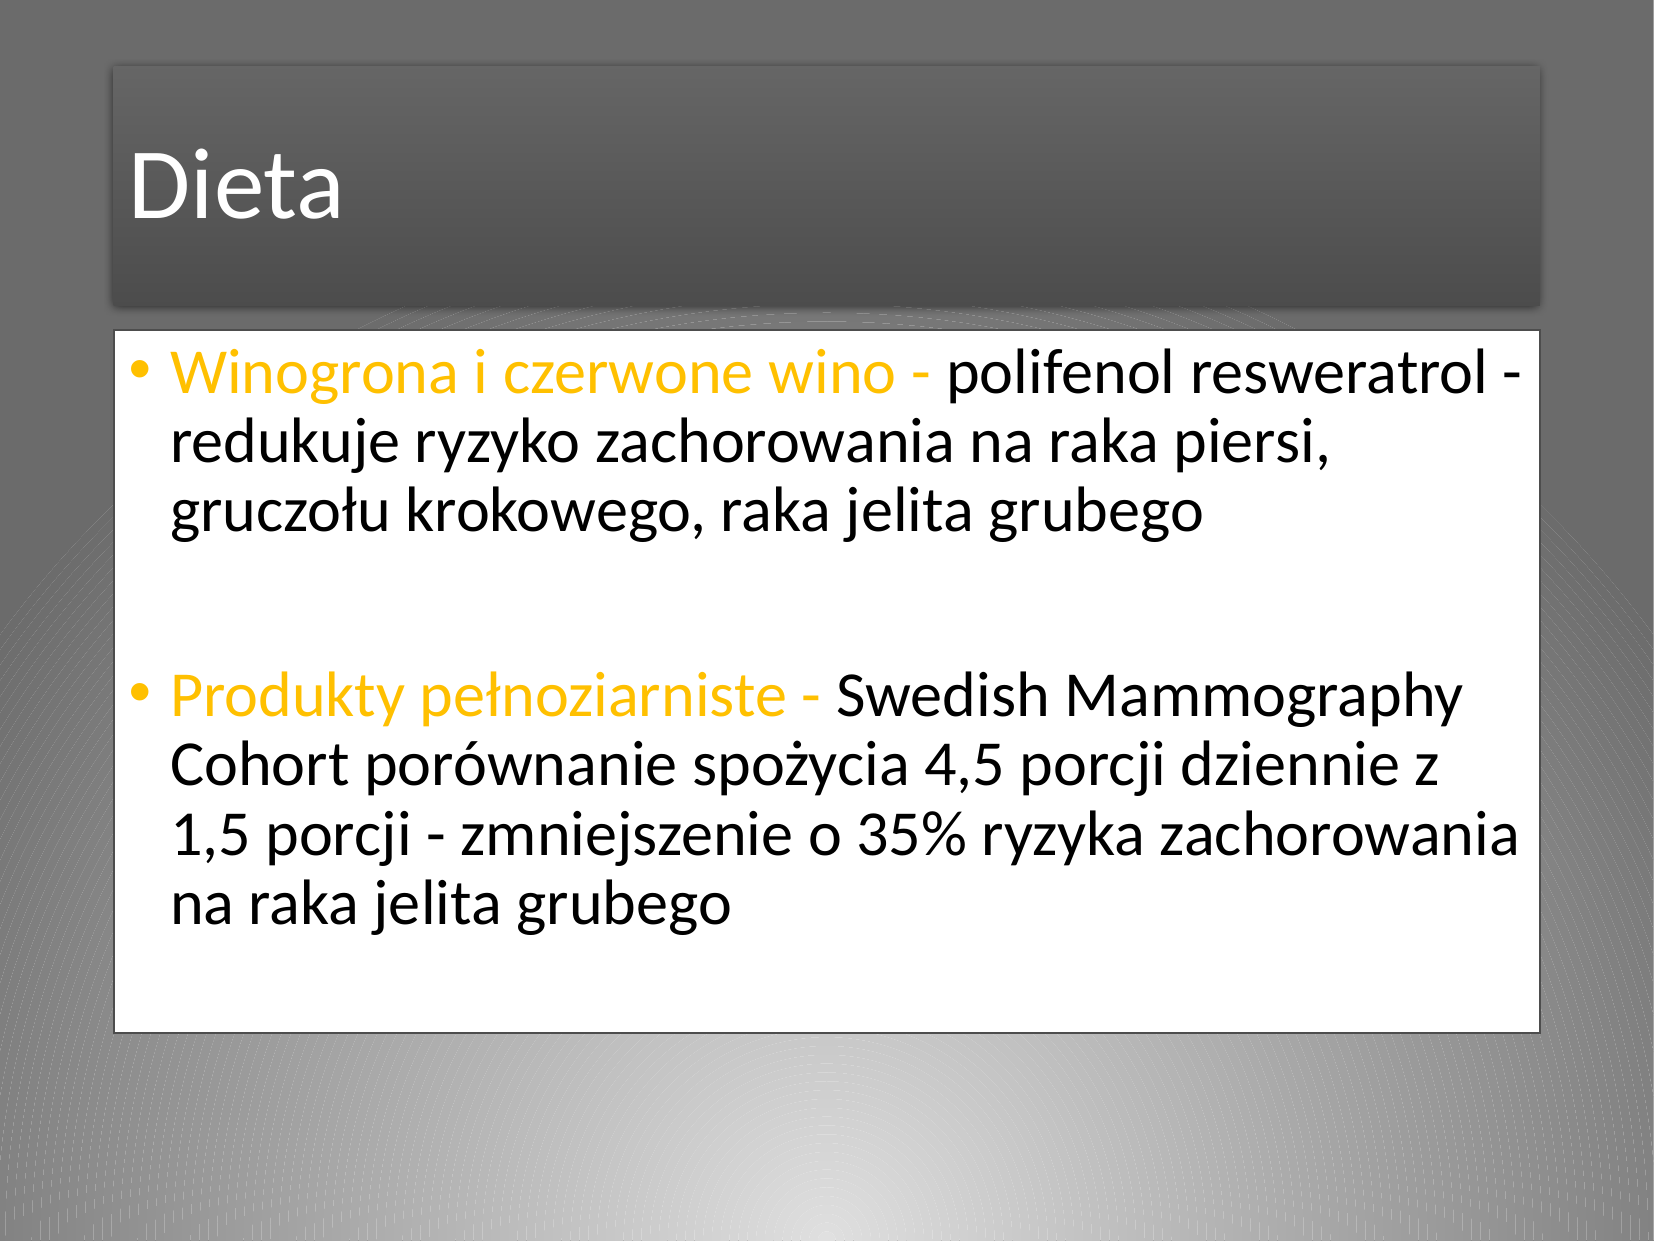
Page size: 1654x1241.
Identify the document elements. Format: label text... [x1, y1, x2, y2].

list Winogrona i czerwone wino - polifenol resweratrol - redukuje ryzyko zachorowania na raka piersi, gruczołu krokowego, raka jelita grubego Produkty pełnoziarniste - Swedish Mammography Cohort porównanie spożycia 4,5 porcji dziennie z 1,5 porcji - zmniejszenie o 35% ryzyka zachorowania na raka jelita grubego [113, 329, 1541, 1034]
title Dieta [113, 66, 1540, 306]
